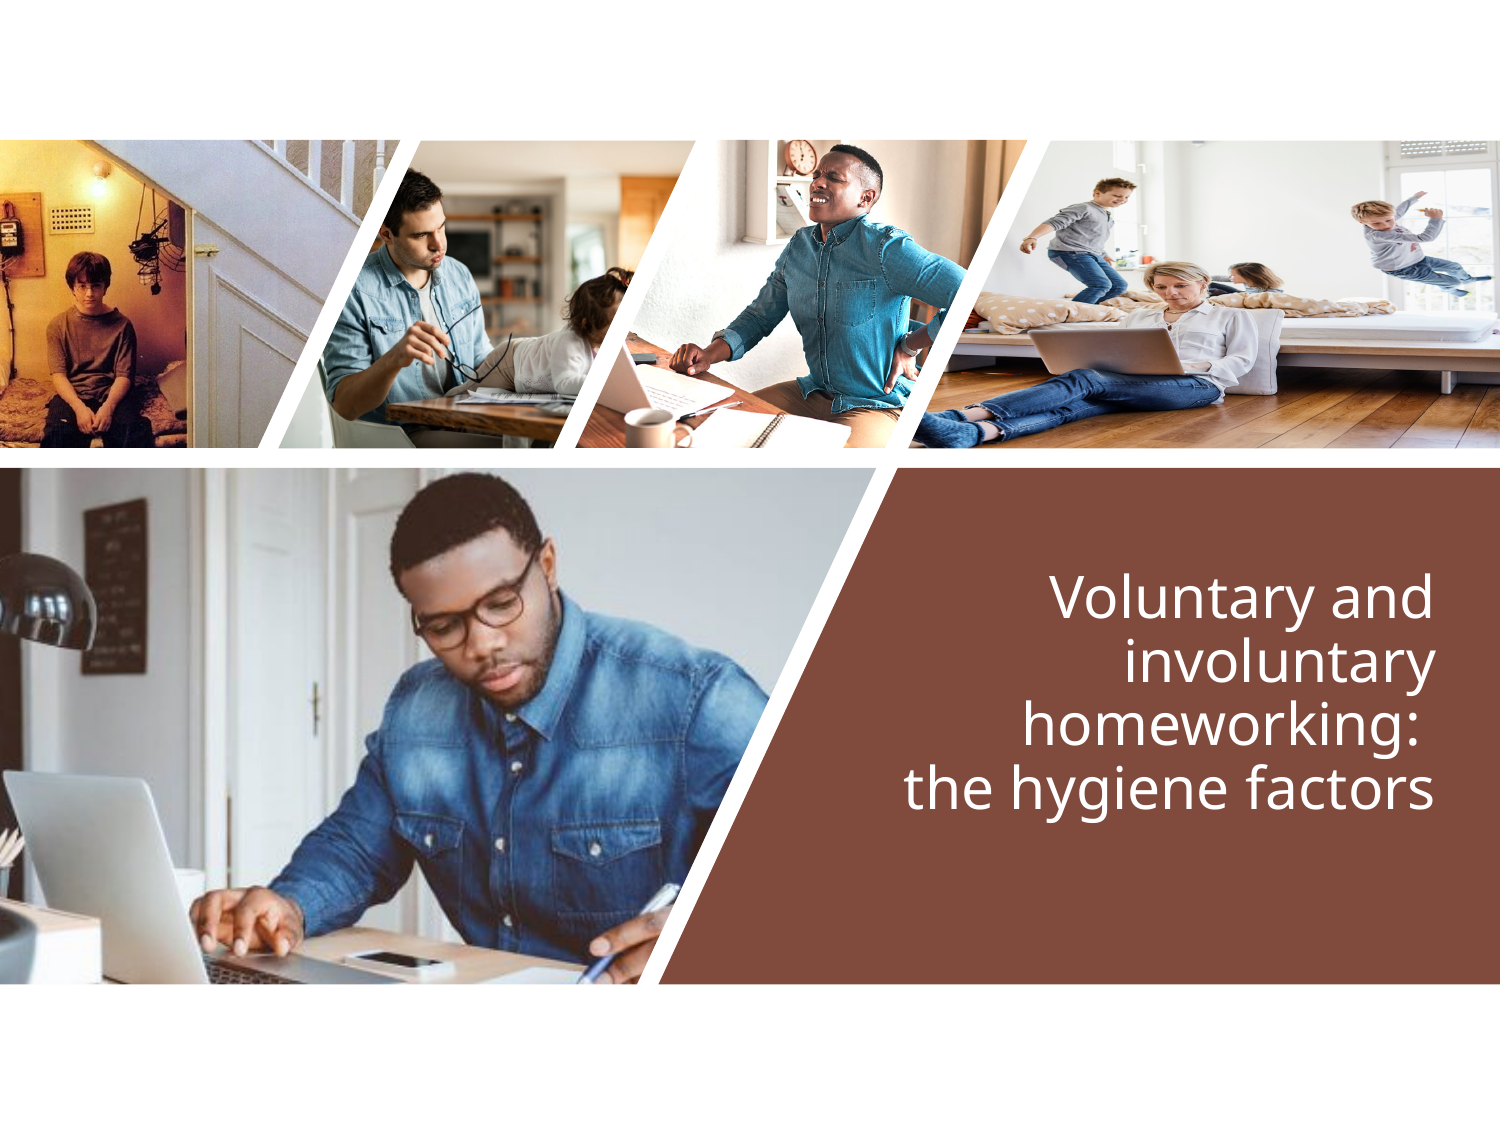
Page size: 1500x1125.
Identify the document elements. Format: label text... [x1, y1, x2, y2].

picture [0, 139, 1500, 449]
title Voluntary and involuntary homeworking: the hygiene factors [877, 562, 1448, 829]
picture [0, 467, 877, 985]
text_box [656, 466, 1500, 986]
